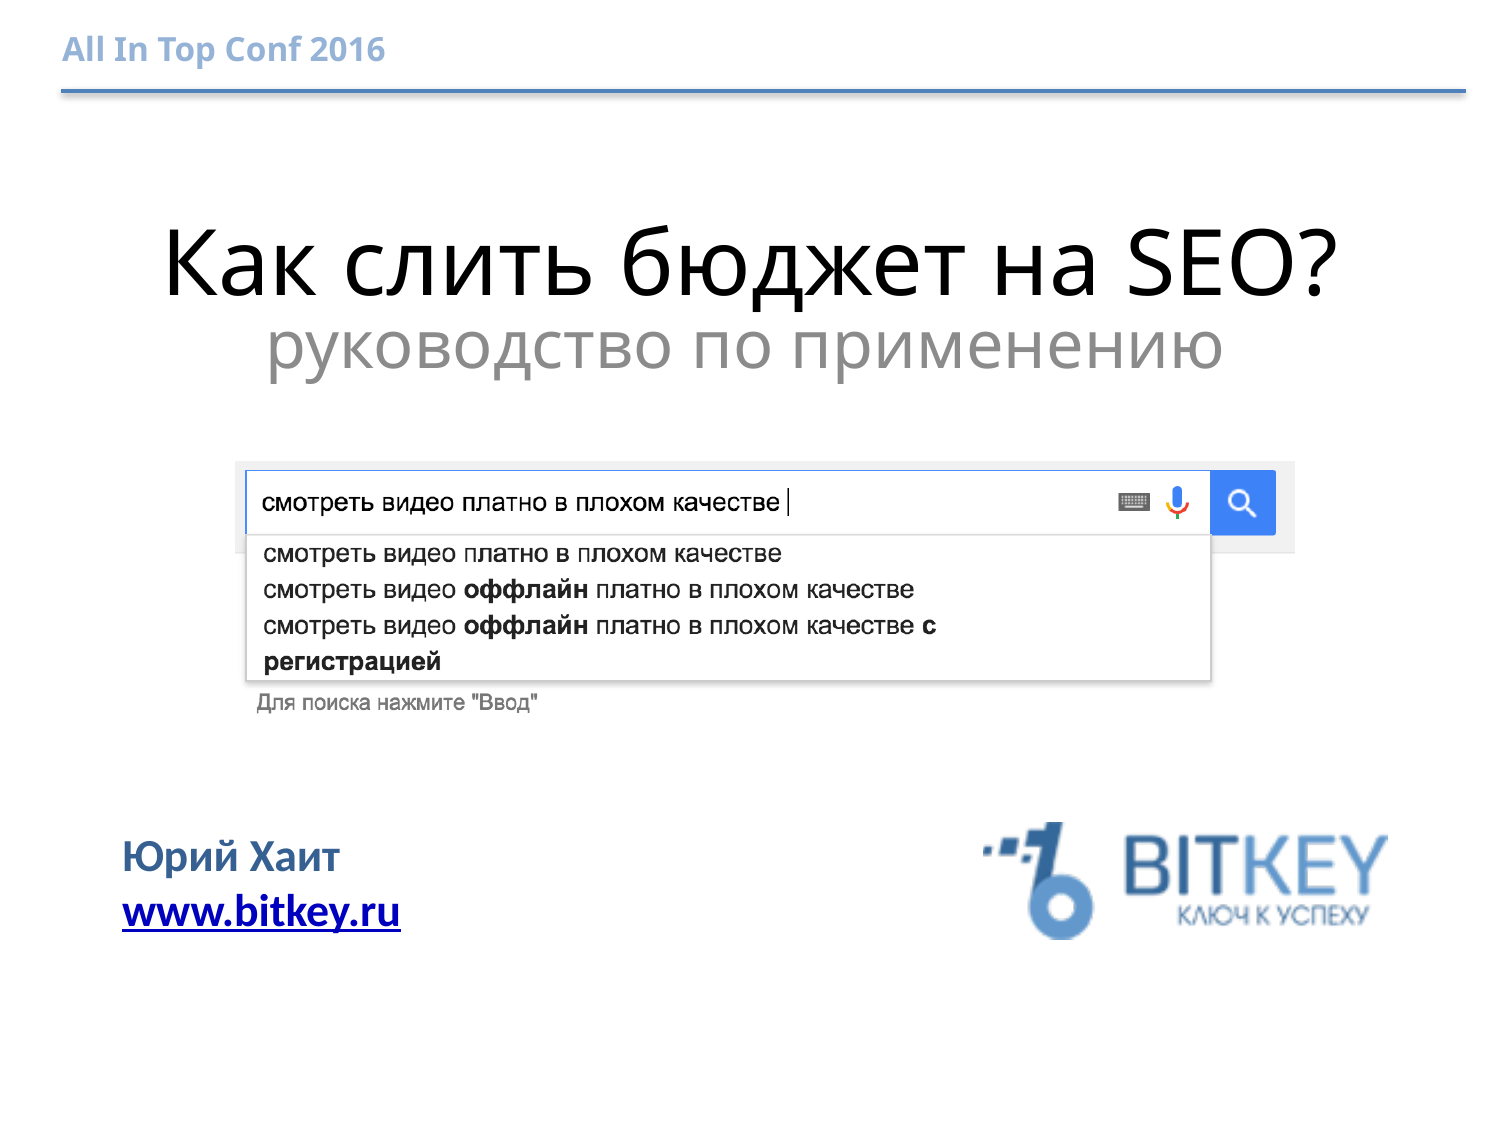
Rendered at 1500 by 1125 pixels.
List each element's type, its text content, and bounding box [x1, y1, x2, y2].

picture [983, 822, 1388, 940]
picture [235, 461, 1295, 734]
subtitle руководство по применению [220, 293, 1271, 402]
title Как слить бюджет на SEO? [112, 175, 1388, 342]
text_box Юрий Хаит www.bitkey.ru [107, 818, 437, 943]
text_box All In Top Conf 2016 [47, 20, 889, 76]
